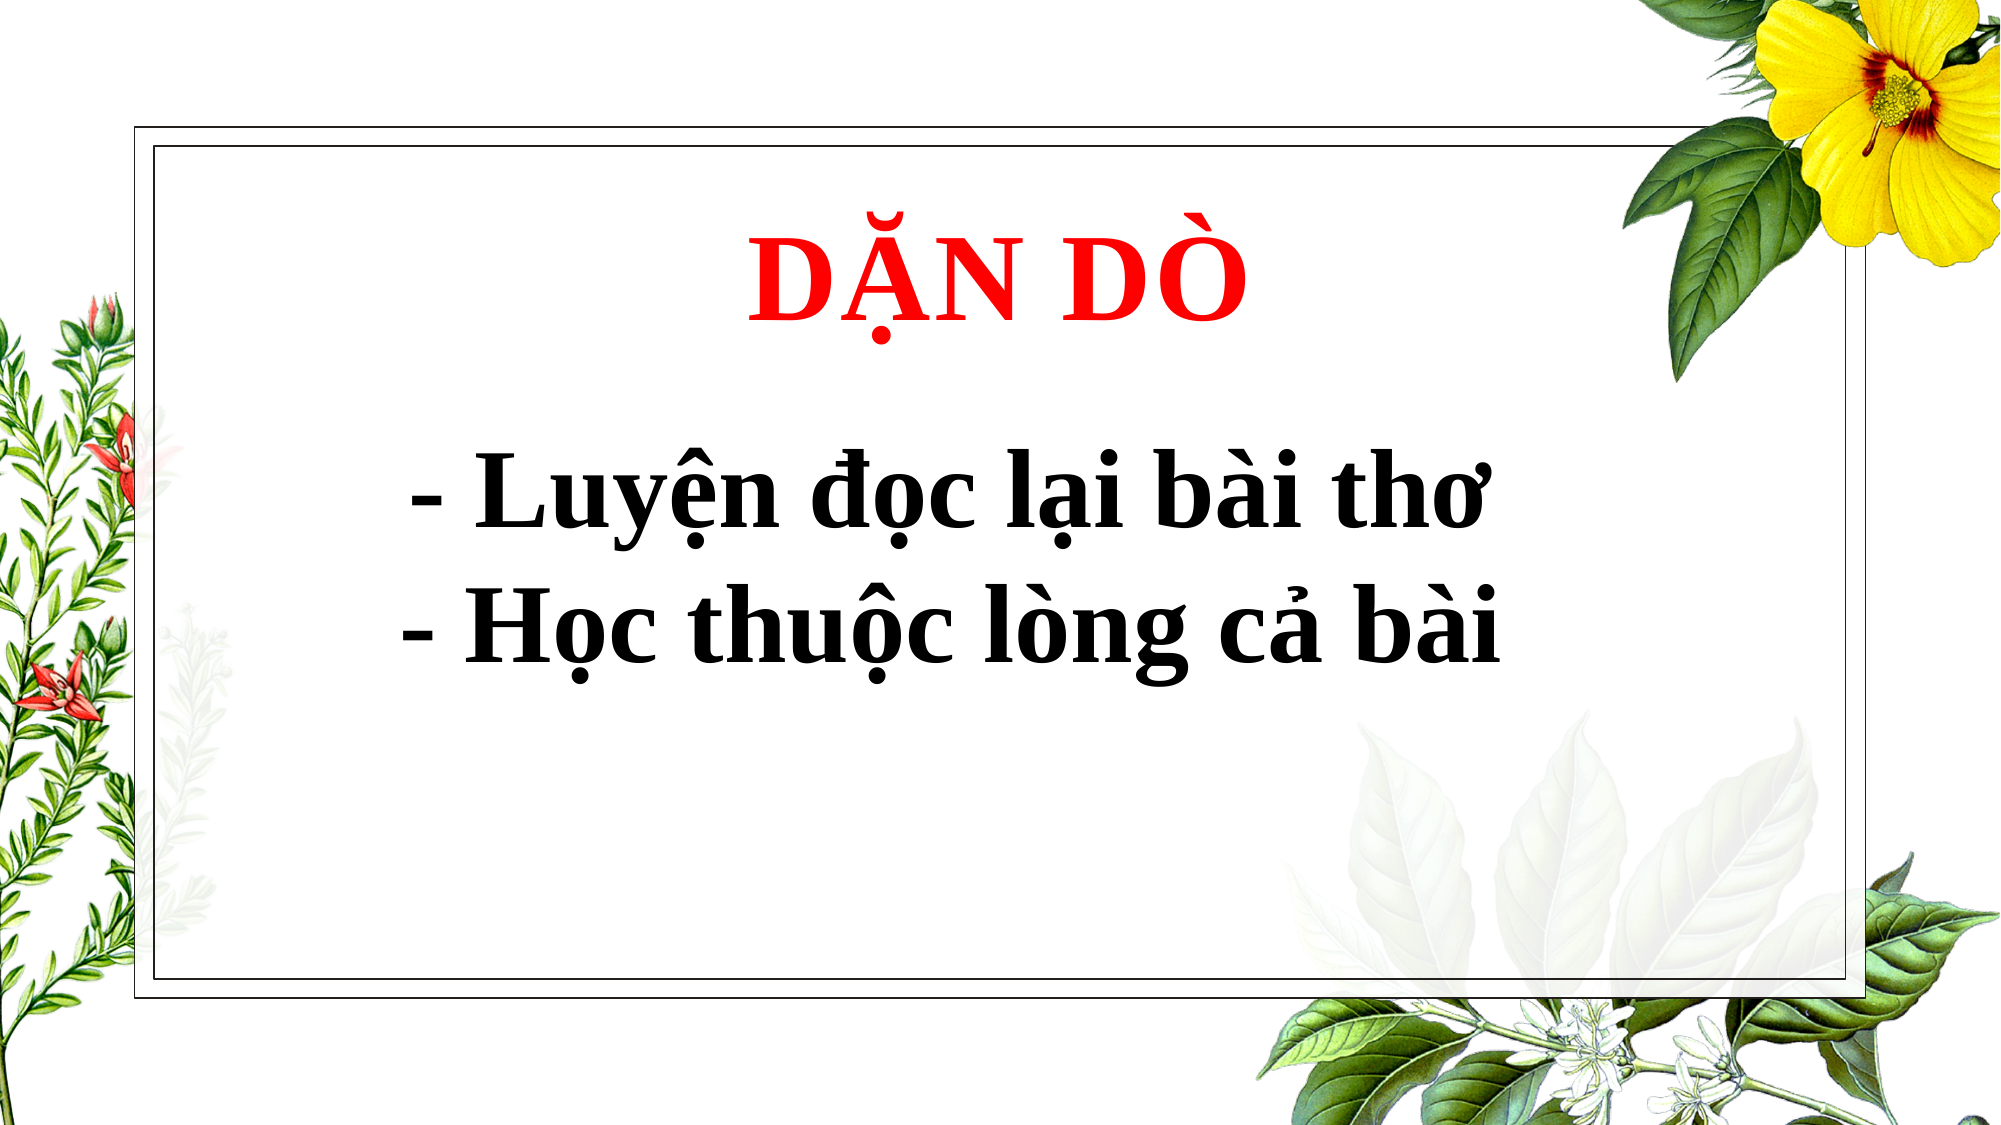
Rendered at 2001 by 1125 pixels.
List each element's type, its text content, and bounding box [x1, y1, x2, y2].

picture [0, 291, 256, 1125]
picture [1256, 708, 2000, 1125]
text_box DẶN DÒ [531, 188, 1469, 353]
title - Luyện đọc lại bài thơ - Học thuộc lòng cả bài [225, 399, 1678, 738]
picture [1568, 0, 2001, 383]
